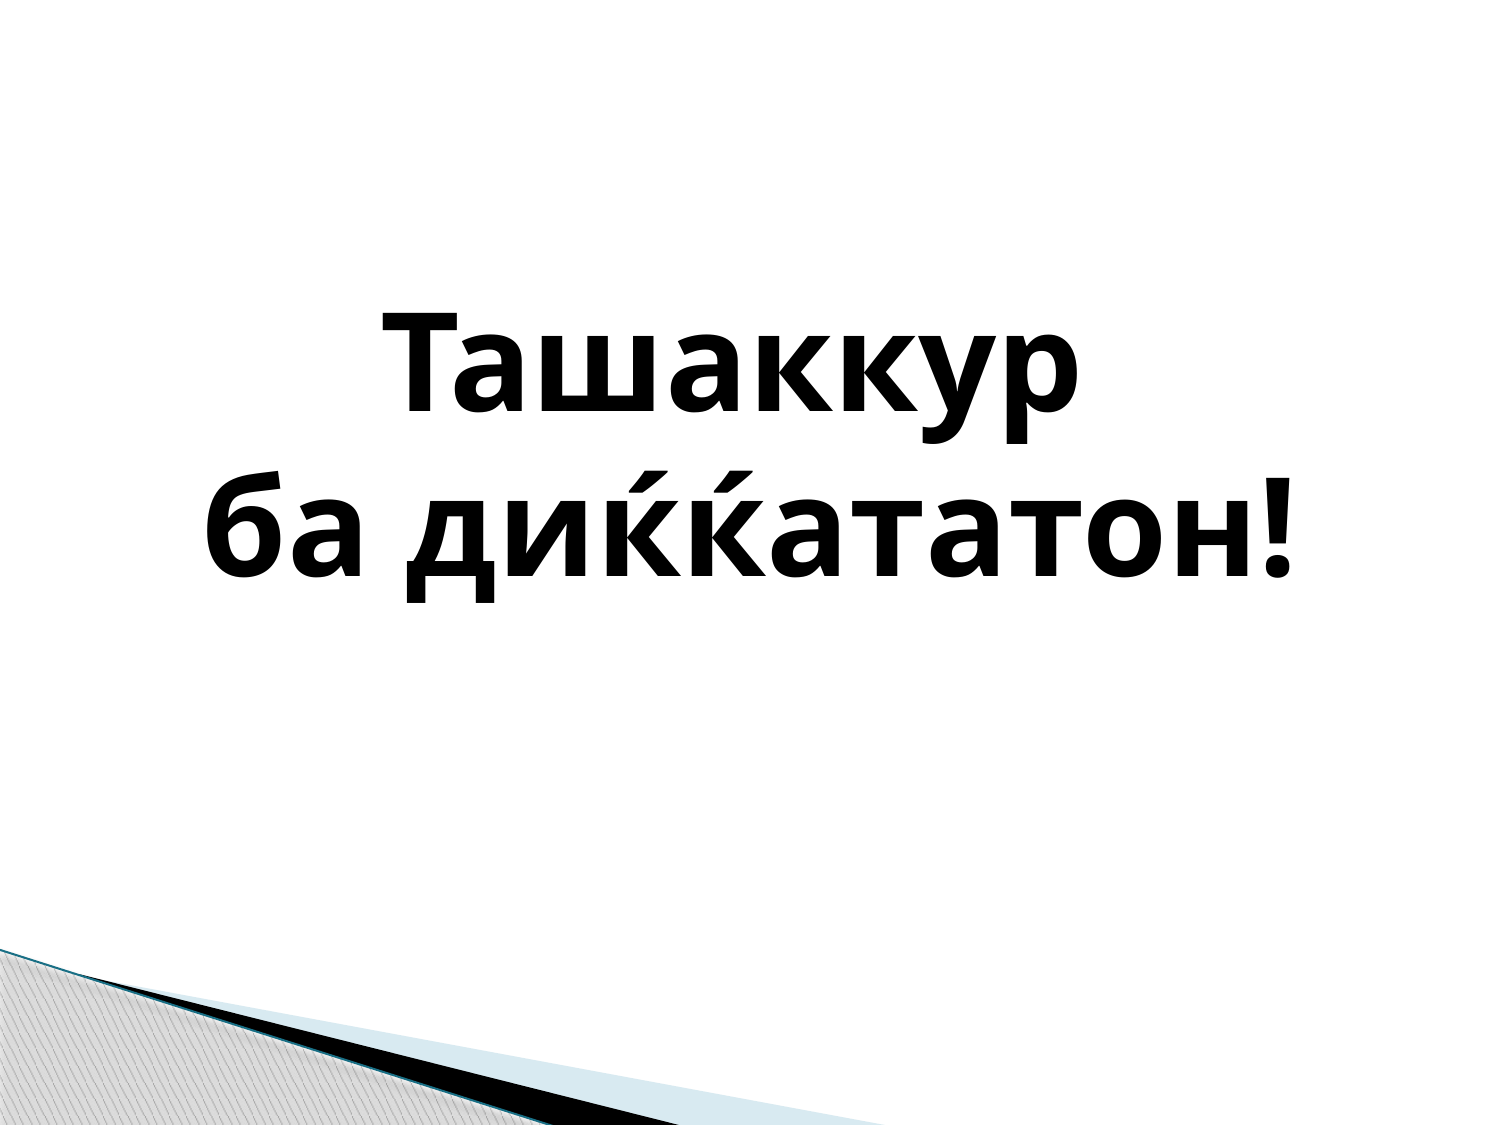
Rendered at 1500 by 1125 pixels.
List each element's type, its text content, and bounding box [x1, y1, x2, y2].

text_box Ташаккур ба диќќататон! [41, 267, 1459, 612]
